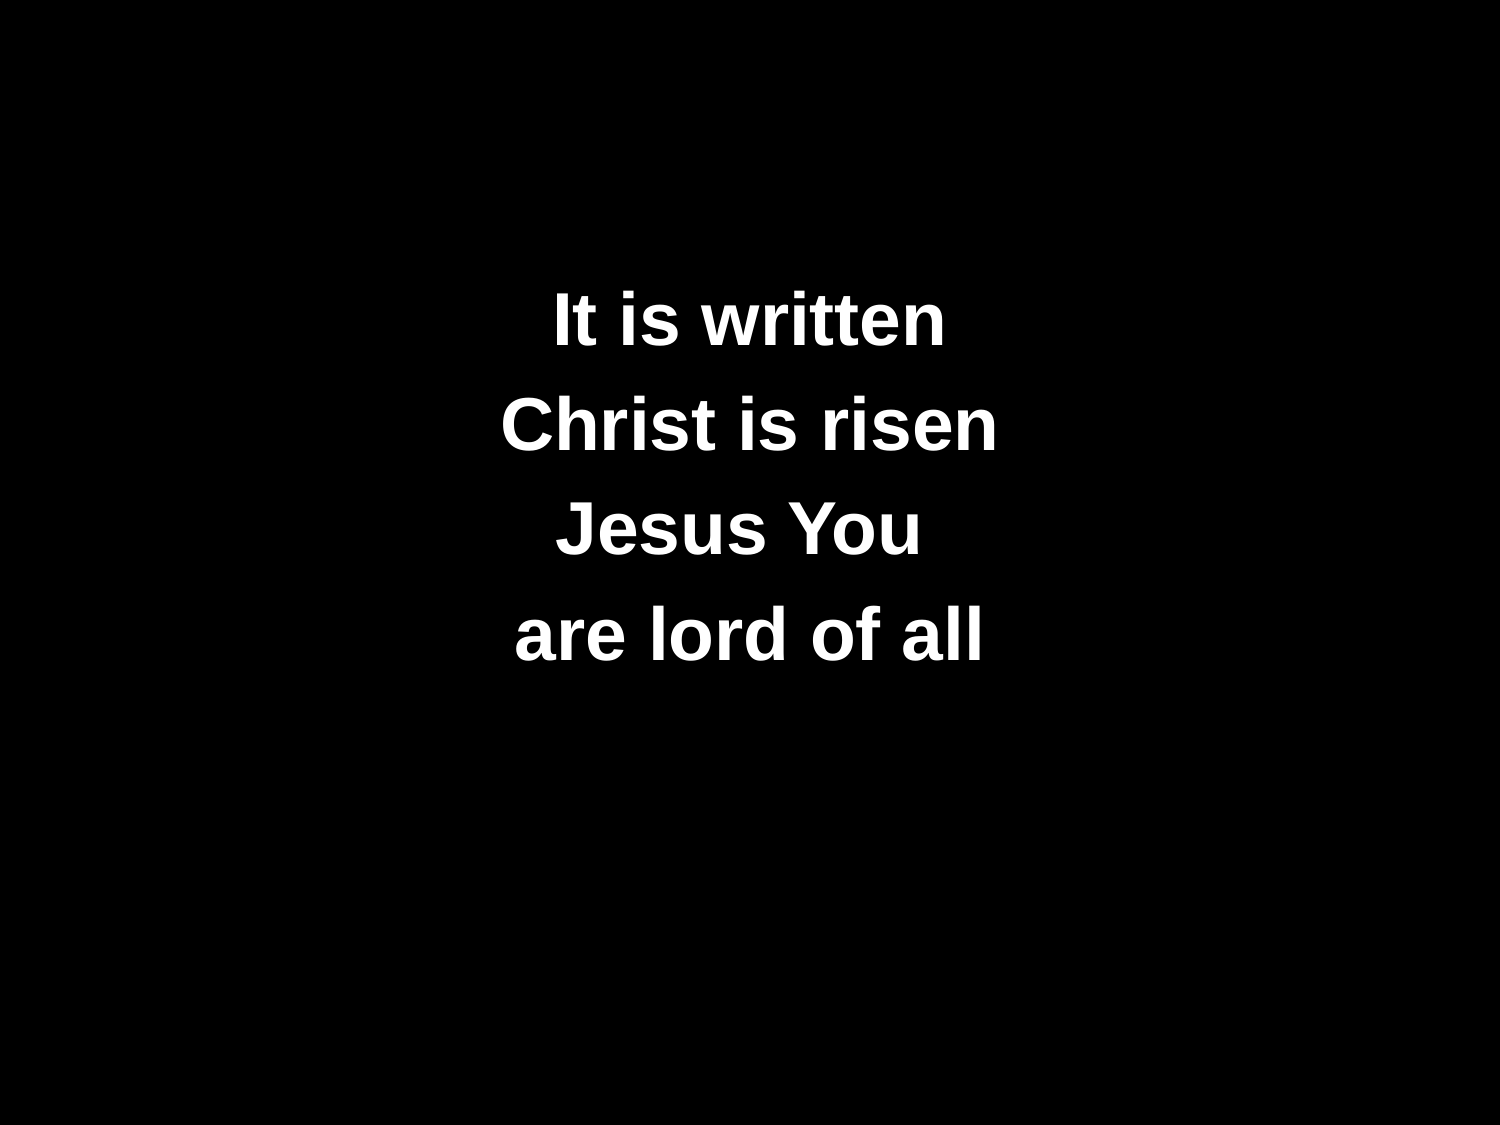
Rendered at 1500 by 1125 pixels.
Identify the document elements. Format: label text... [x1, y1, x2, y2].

list It is written Christ is risen Jesus You are lord of all [75, 262, 1425, 1005]
